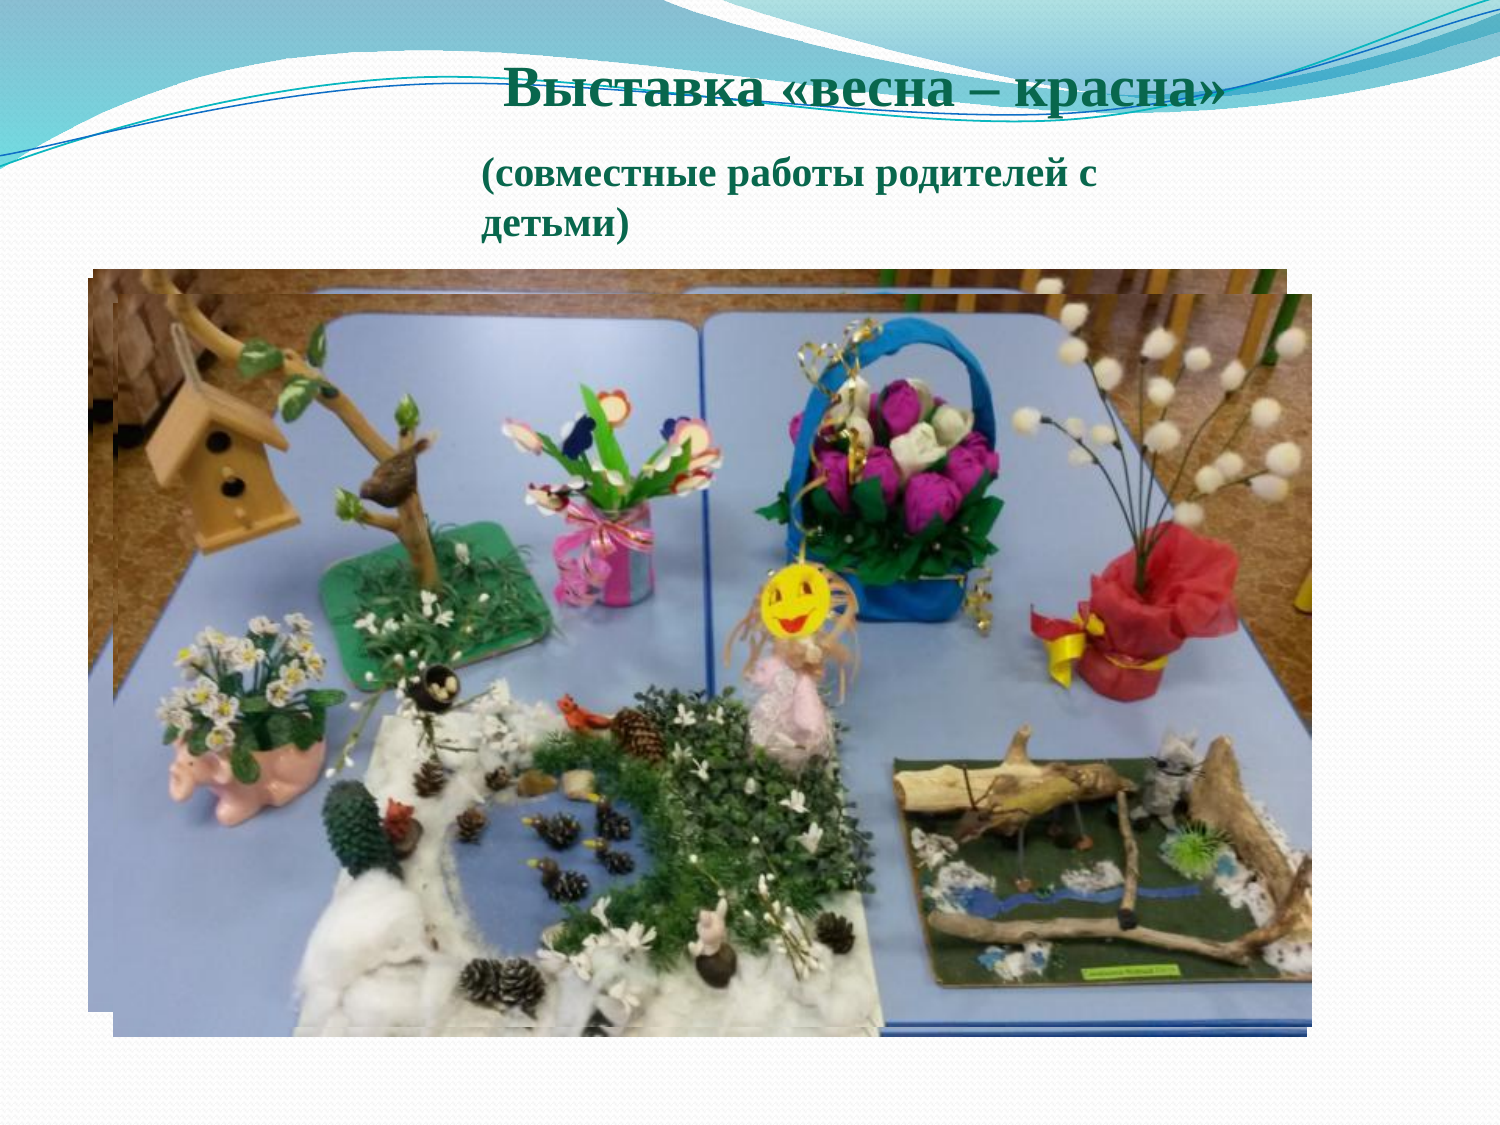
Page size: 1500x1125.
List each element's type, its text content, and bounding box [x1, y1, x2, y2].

text_box (совместные работы родителей с детьми) [466, 137, 1270, 252]
picture [113, 1027, 122, 1037]
picture [93, 269, 1312, 1028]
title Выставка «весна – красна» [503, 23, 1253, 118]
